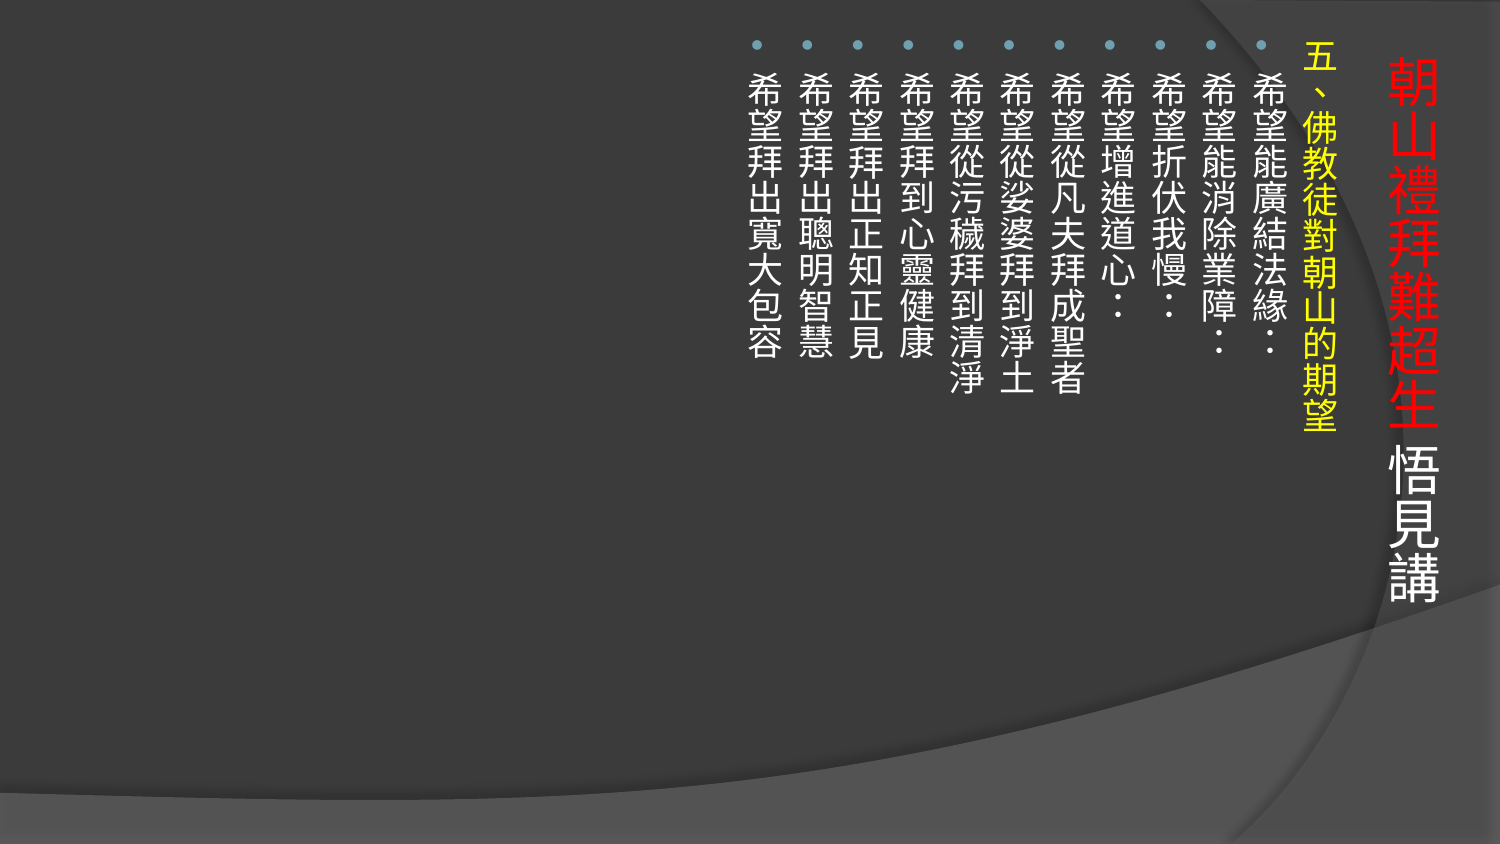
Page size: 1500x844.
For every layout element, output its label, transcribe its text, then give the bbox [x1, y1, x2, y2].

list 五、佛教徒對朝山的期望 希望能廣結法緣： 希望能消除業障： 希望折伏我慢： 希望增進道心： 希望從凡夫拜成聖者 希望從娑婆拜到淨土 希望從污穢拜到清淨 希望拜到心靈健康 希望拜出正知正見 希望拜出聰明智慧 希望拜出寬大包容 [29, 20, 1353, 824]
title 朝山禮拜難超生 悟見講 [1353, 43, 1473, 812]
